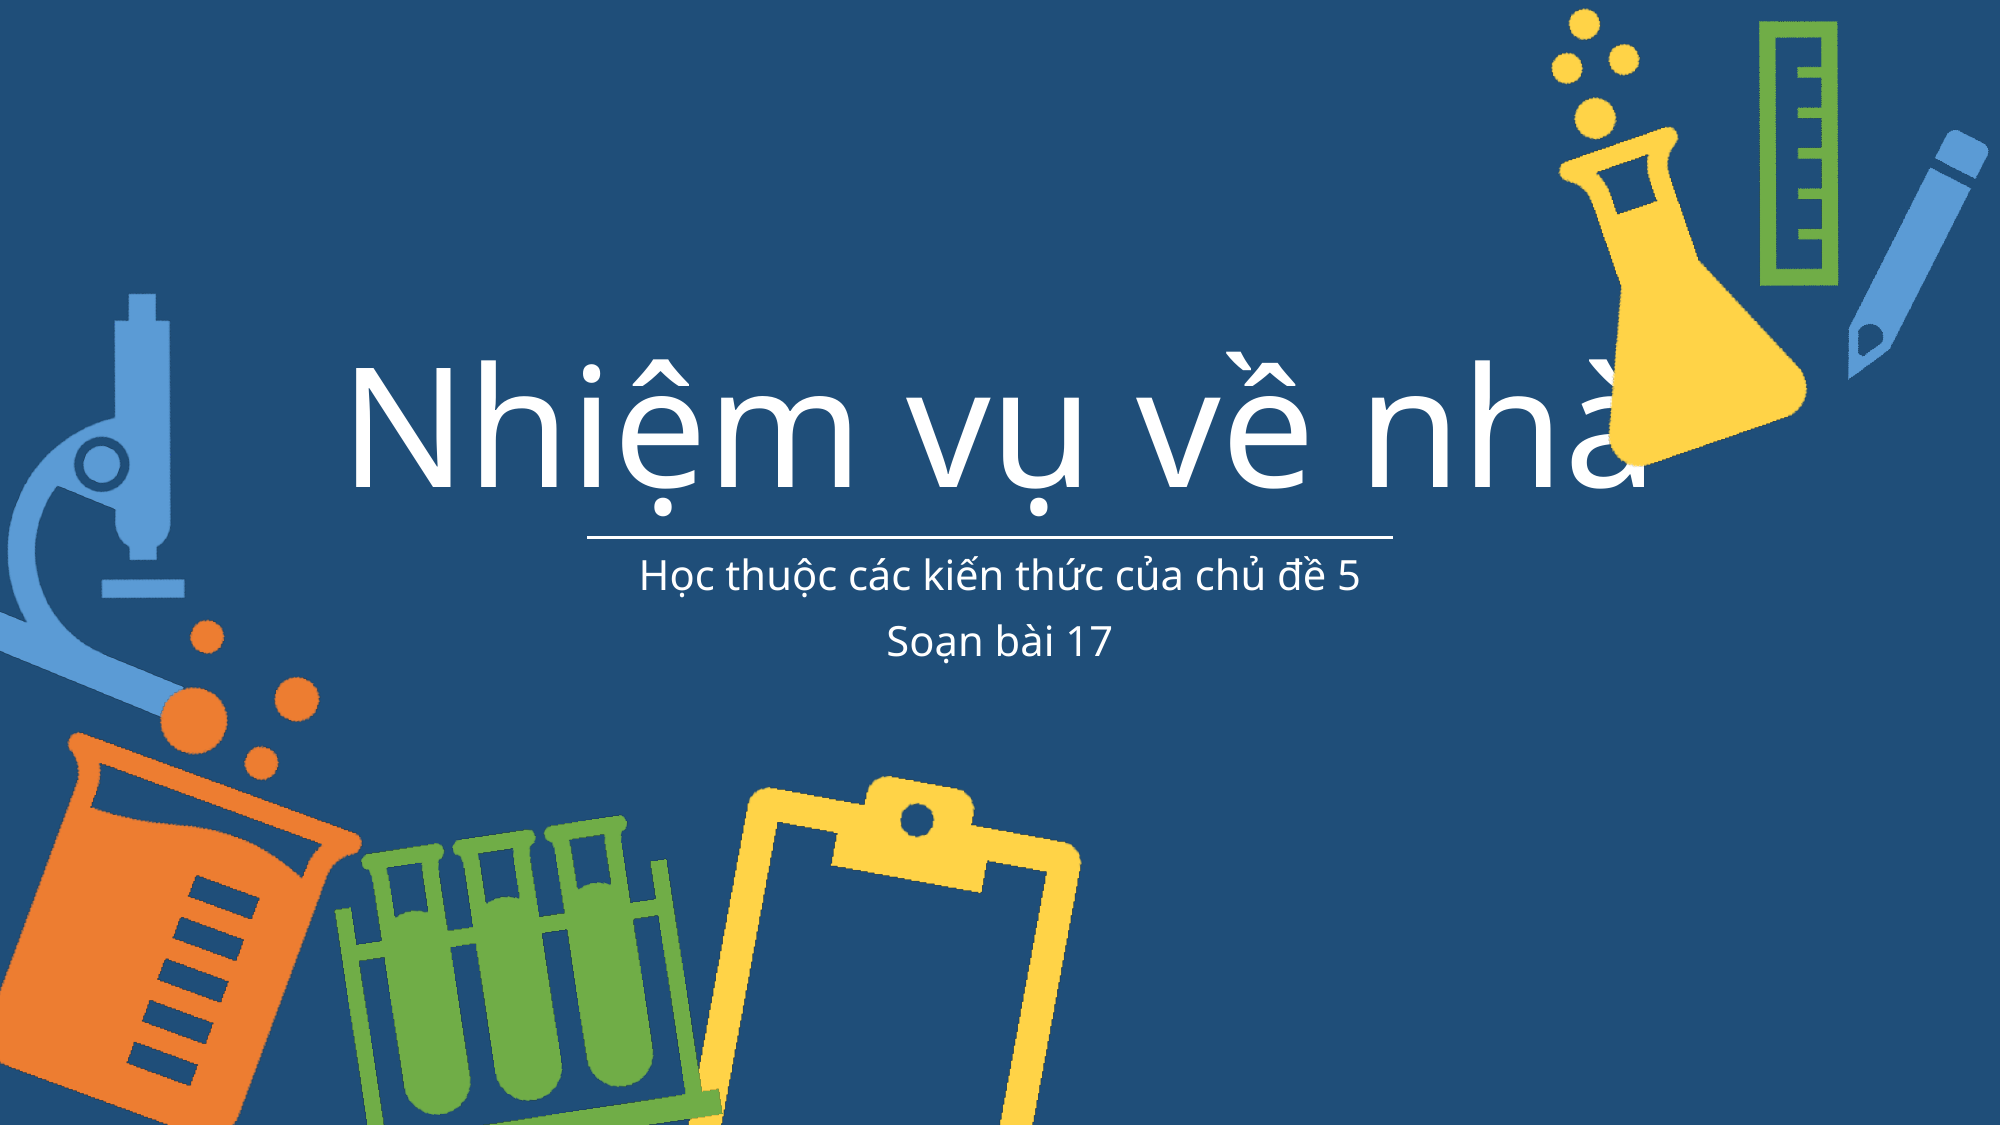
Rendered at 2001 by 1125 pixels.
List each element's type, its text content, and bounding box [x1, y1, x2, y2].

title Nhiệm vụ về nhà [1521, 474, 1750, 532]
title Nhiệm vụ về nhà [249, 139, 1487, 532]
picture [1329, 0, 2000, 541]
subtitle Học thuộc các kiến thức của chủ đề 5 Soạn bài 17 [345, 546, 1750, 819]
picture [0, 207, 1190, 1125]
